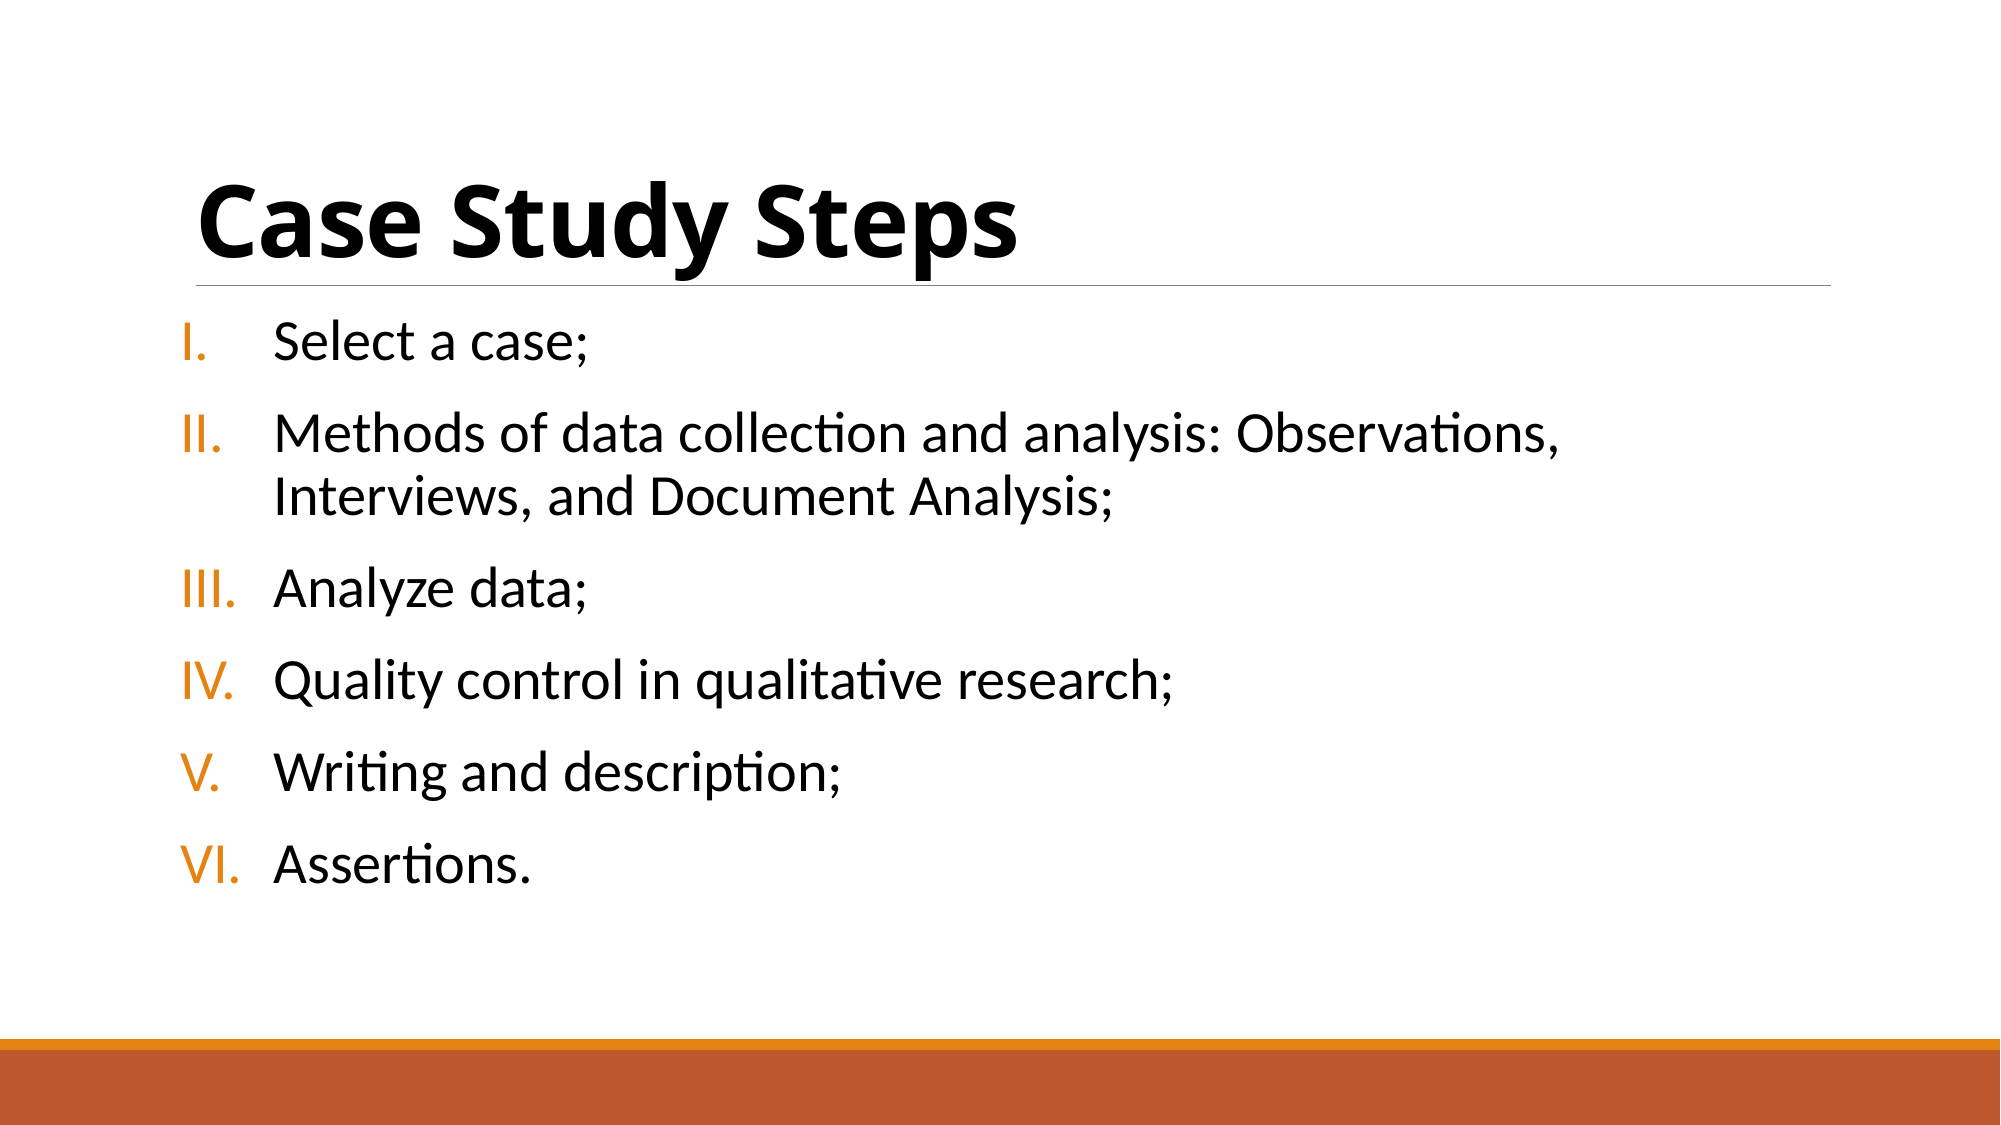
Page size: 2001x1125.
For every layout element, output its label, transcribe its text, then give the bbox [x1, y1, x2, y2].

list Select a case; Methods of data collection and analysis: Observations, Interviews, and Document Analysis; Analyze data; Quality control in qualitative research; Writing and description; Assertions. [180, 302, 1830, 963]
title Case Study Steps [180, 47, 1830, 285]
